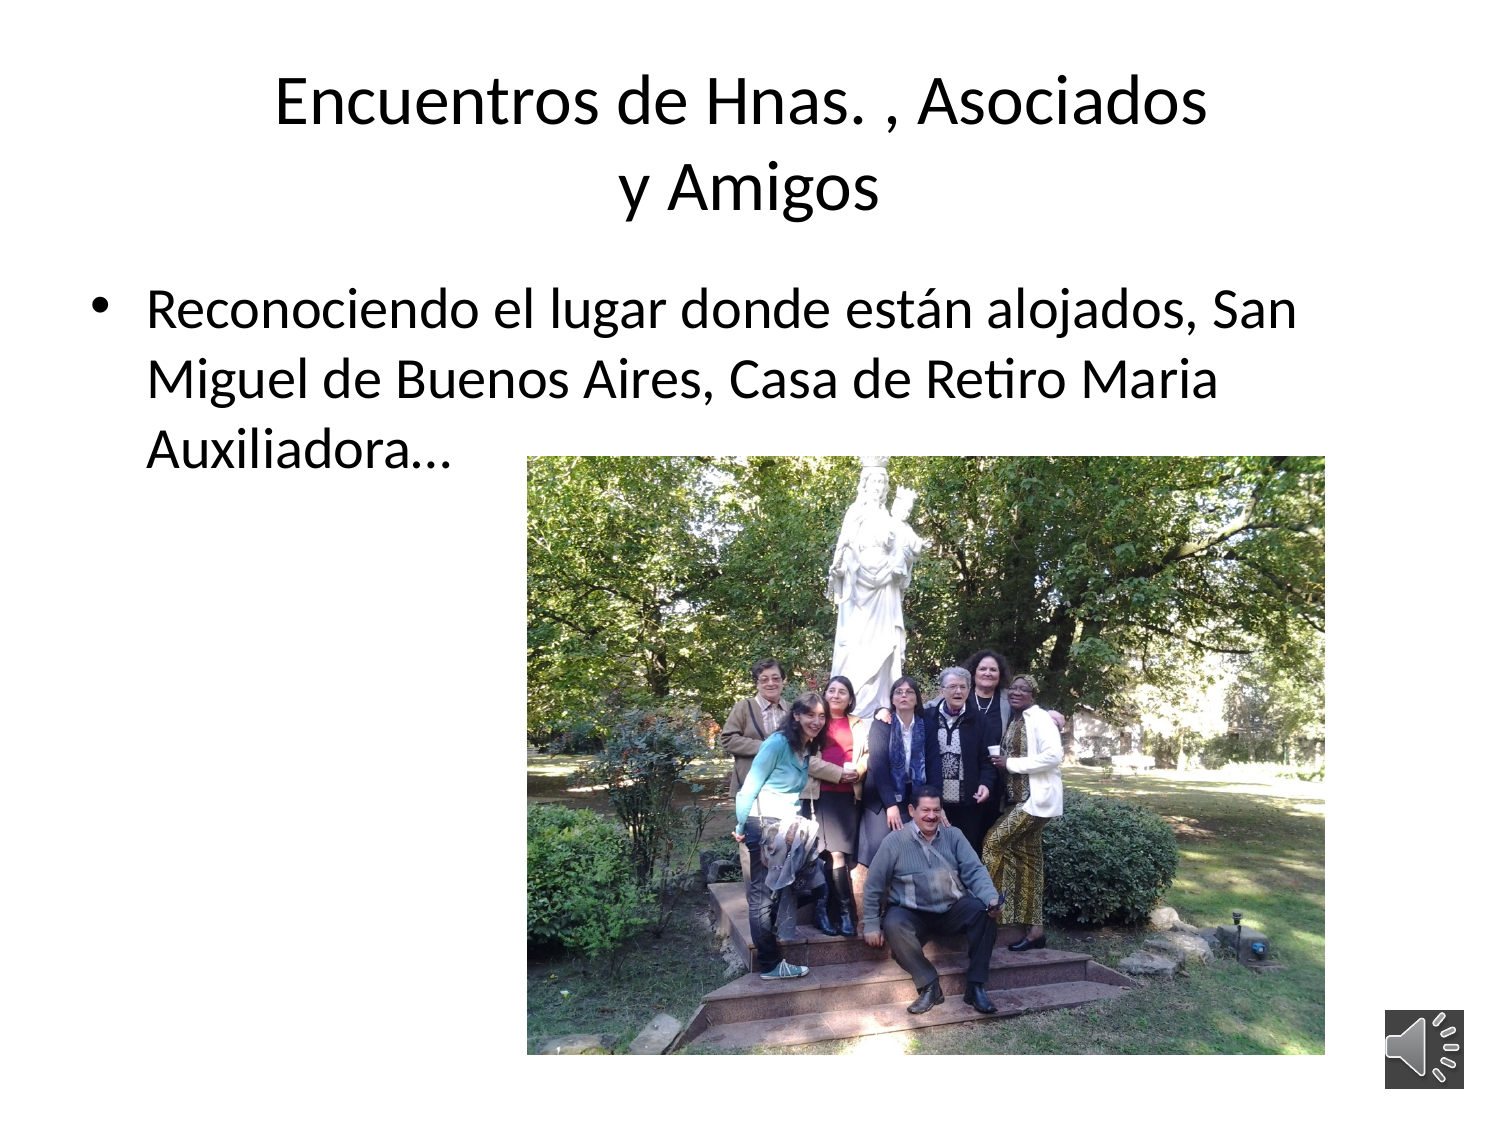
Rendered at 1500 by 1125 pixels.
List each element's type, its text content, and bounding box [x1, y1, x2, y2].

list Reconociendo el lugar donde están alojados, San Miguel de Buenos Aires, Casa de Retiro Maria Auxiliadora… [75, 262, 1425, 1005]
title Encuentros de Hnas. , Asociados y Amigos [75, 45, 1425, 233]
picture [1384, 1009, 1465, 1090]
picture [527, 456, 1325, 1055]
